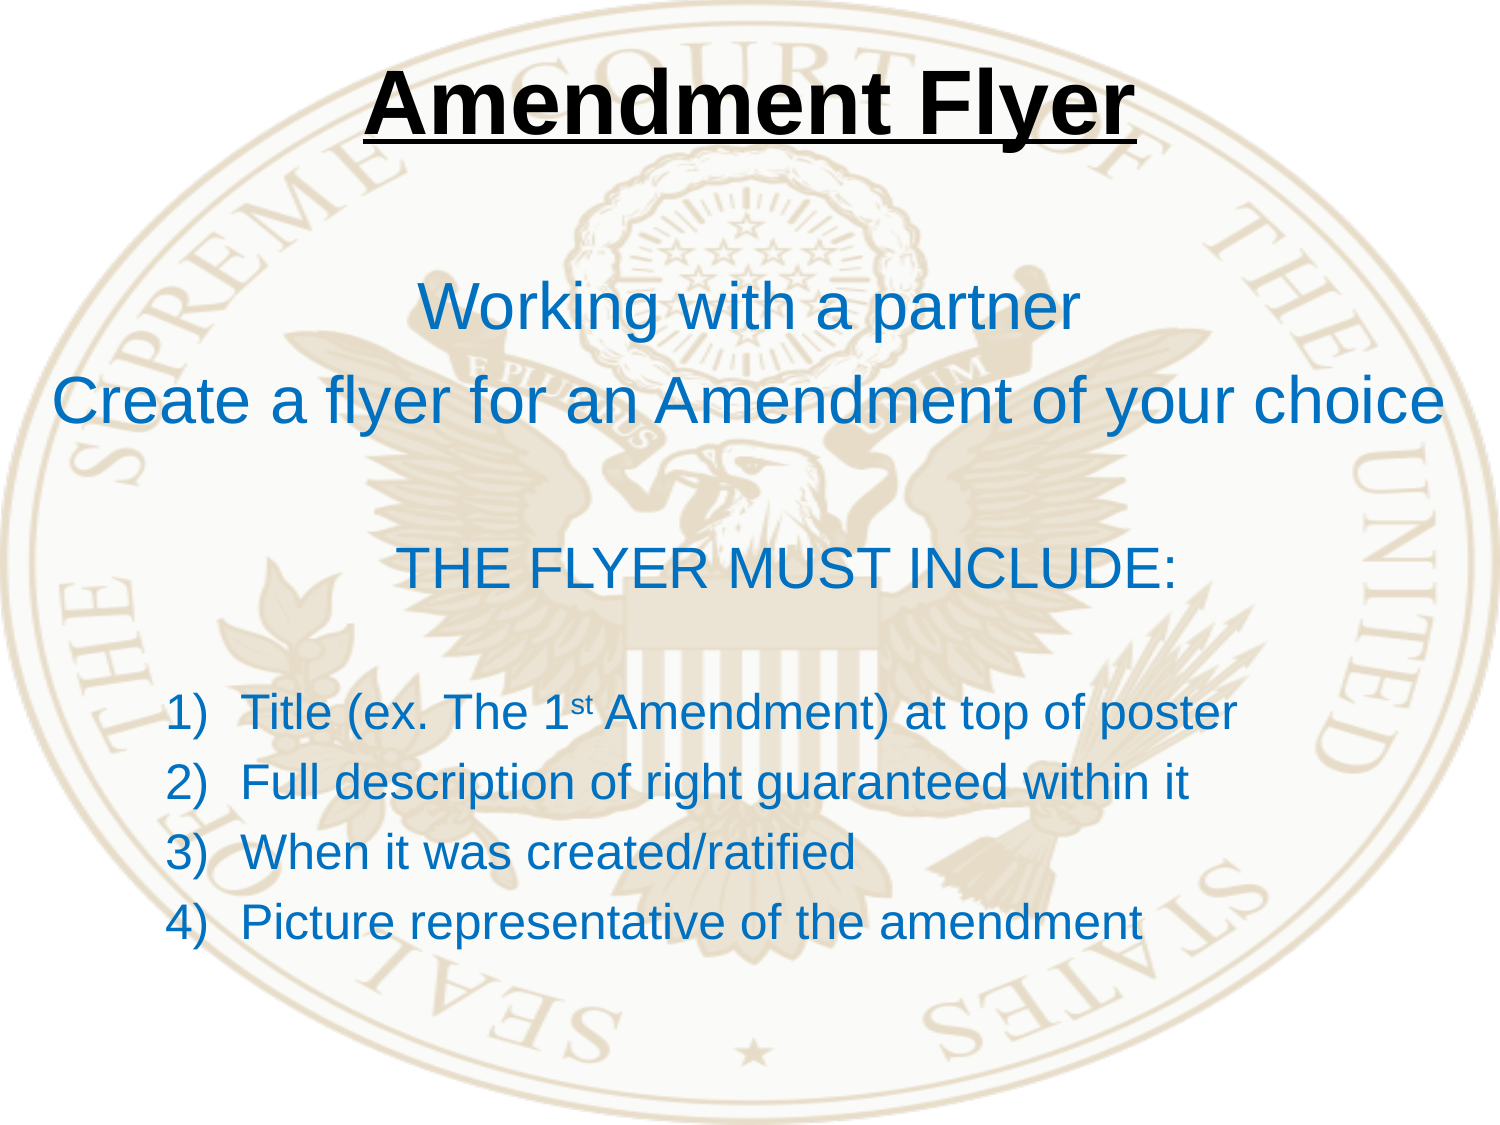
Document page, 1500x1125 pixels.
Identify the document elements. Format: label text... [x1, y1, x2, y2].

text_box Working with a partner Create a flyer for an Amendment of your choice THE FLYER MUST INCLUDE: Title (ex. The 1st Amendment) at top of poster Full description of right guaranteed within it When it was created/ratified Picture representative of the amendment [0, 162, 1500, 1125]
text_box Amendment Flyer [74, 45, 1425, 150]
